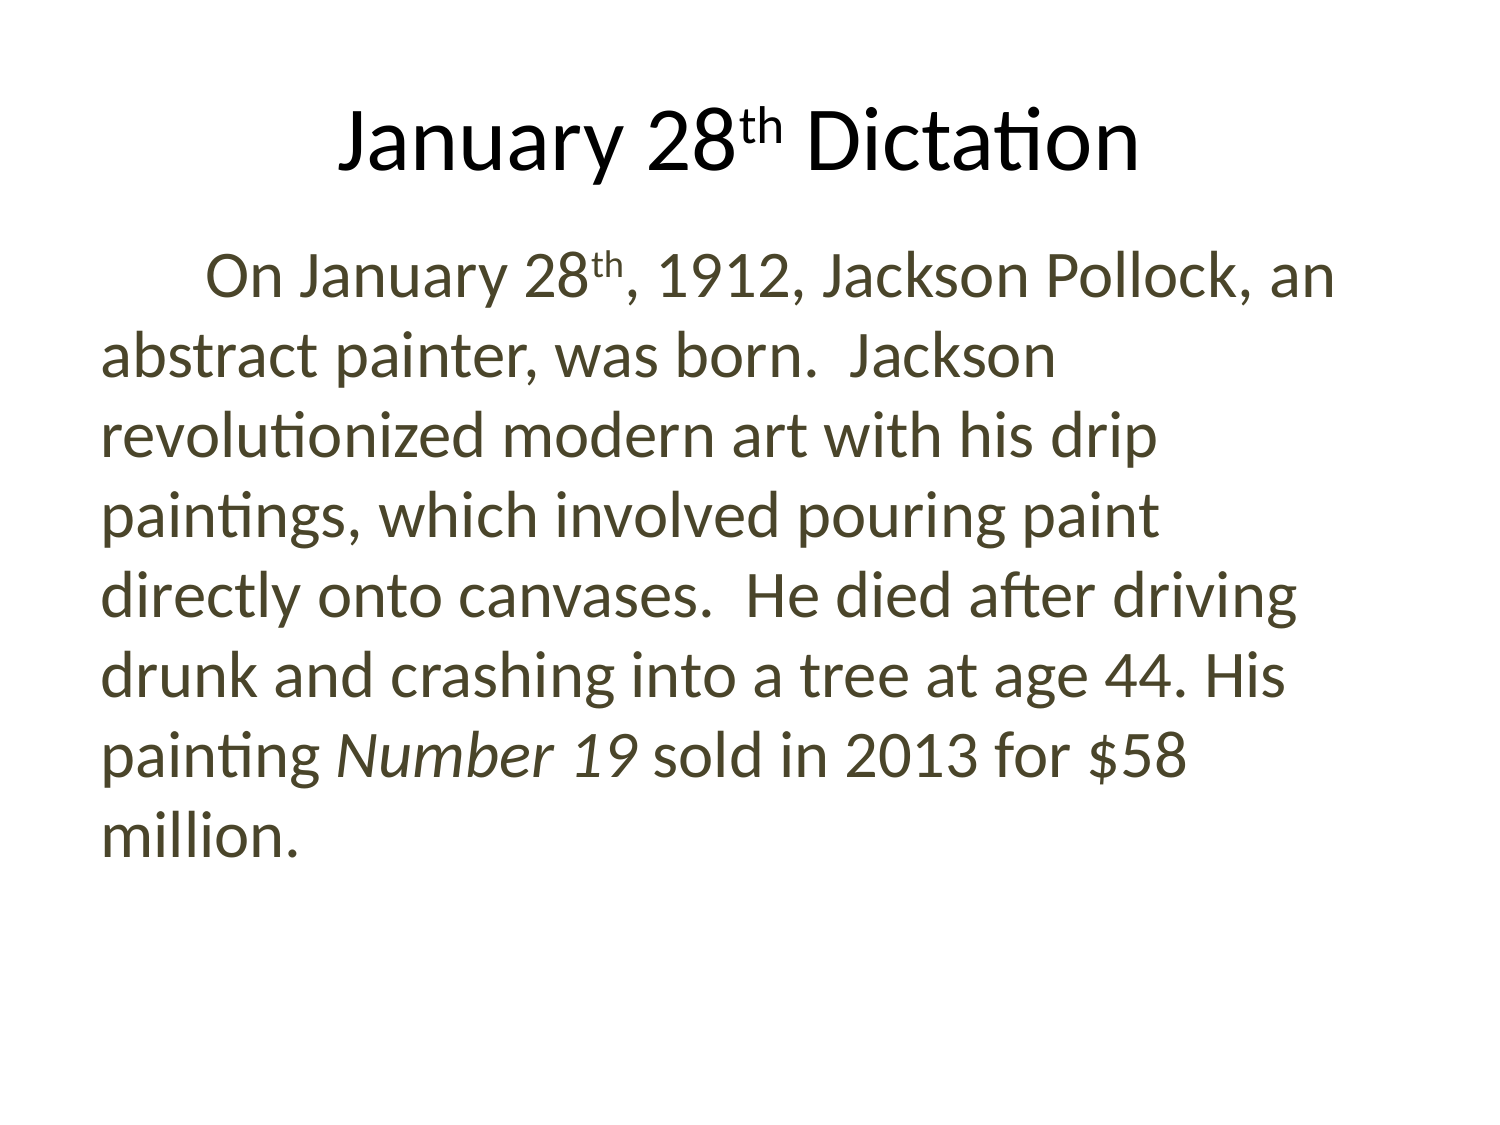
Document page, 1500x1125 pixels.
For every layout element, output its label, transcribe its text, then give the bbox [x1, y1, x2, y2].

title January 28th Dictation [112, 45, 1388, 222]
subtitle On January 28th, 1912, Jackson Pollock, an abstract painter, was born. Jackson revolutionized modern art with his drip paintings, which involved pouring paint directly onto canvases. He died after driving drunk and crashing into a tree at age 44. His painting Number 19 sold in 2013 for $58 million. [85, 222, 1388, 1098]
